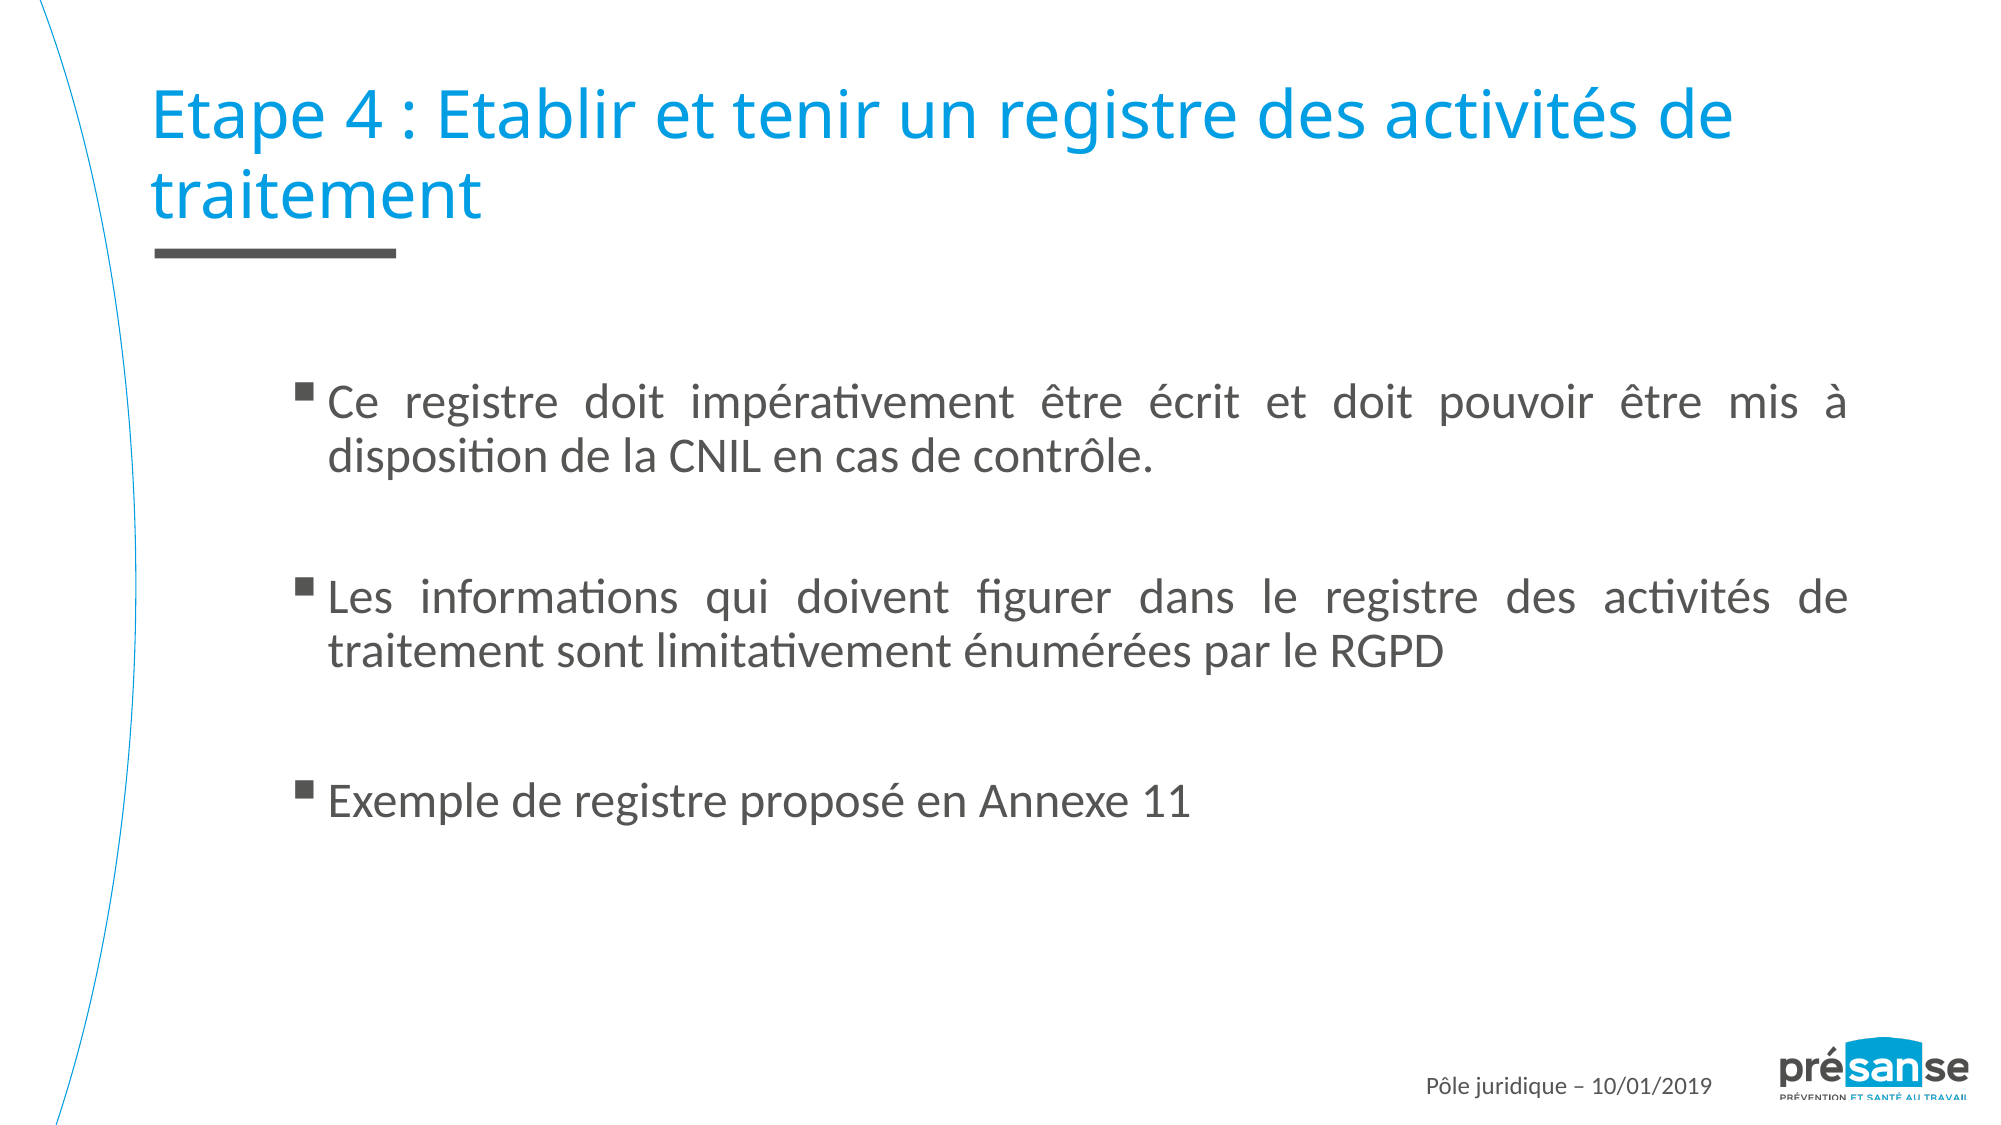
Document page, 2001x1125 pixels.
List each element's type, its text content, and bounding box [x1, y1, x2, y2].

list Etape 4 : Etablir et tenir un registre des activités de traitement [135, 64, 1865, 249]
list Ce registre doit impérativement être écrit et doit pouvoir être mis à disposition de la CNIL en cas de contrôle. Les informations qui doivent figurer dans le registre des activités de traitement sont limitativement énumérées par le RGPD Exemple de registre proposé en Annexe 11 [275, 287, 1865, 1018]
list Pôle juridique – 10/01/2019 [1183, 1065, 1728, 1098]
